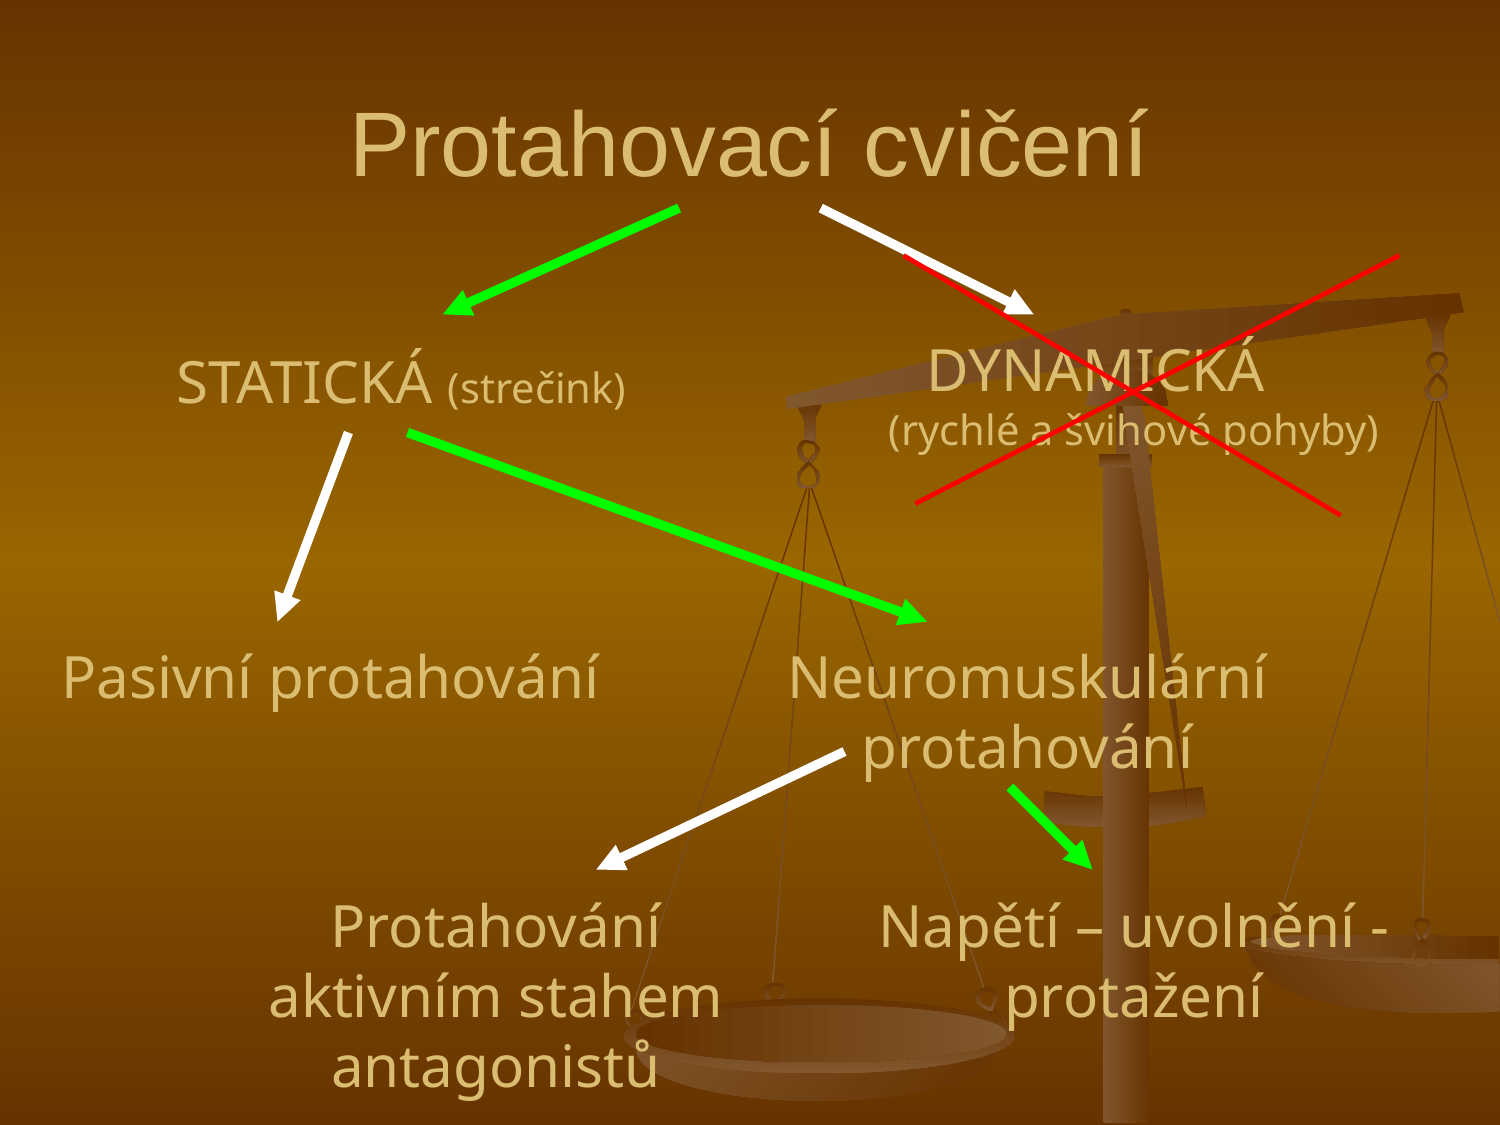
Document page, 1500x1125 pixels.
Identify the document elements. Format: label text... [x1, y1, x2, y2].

text_box [596, 751, 845, 870]
text_box STATICKÁ (strečink) [112, 338, 691, 423]
text_box Protahování aktivním stahem antagonistů [206, 881, 786, 1107]
text_box [820, 207, 1034, 315]
text_box [407, 432, 928, 624]
text_box Neuromuskulární protahování [667, 633, 1388, 788]
text_box Napětí – uvolnění - protažení [844, 881, 1424, 1037]
text_box Pasivní protahování [41, 633, 620, 718]
text_box [276, 432, 349, 622]
text_box [442, 207, 680, 315]
text_box DYNAMICKÁ (rychlé a švihové pohyby) [844, 326, 1424, 461]
title Protahovací cvičení [74, 45, 1426, 234]
text_box [1009, 786, 1093, 870]
